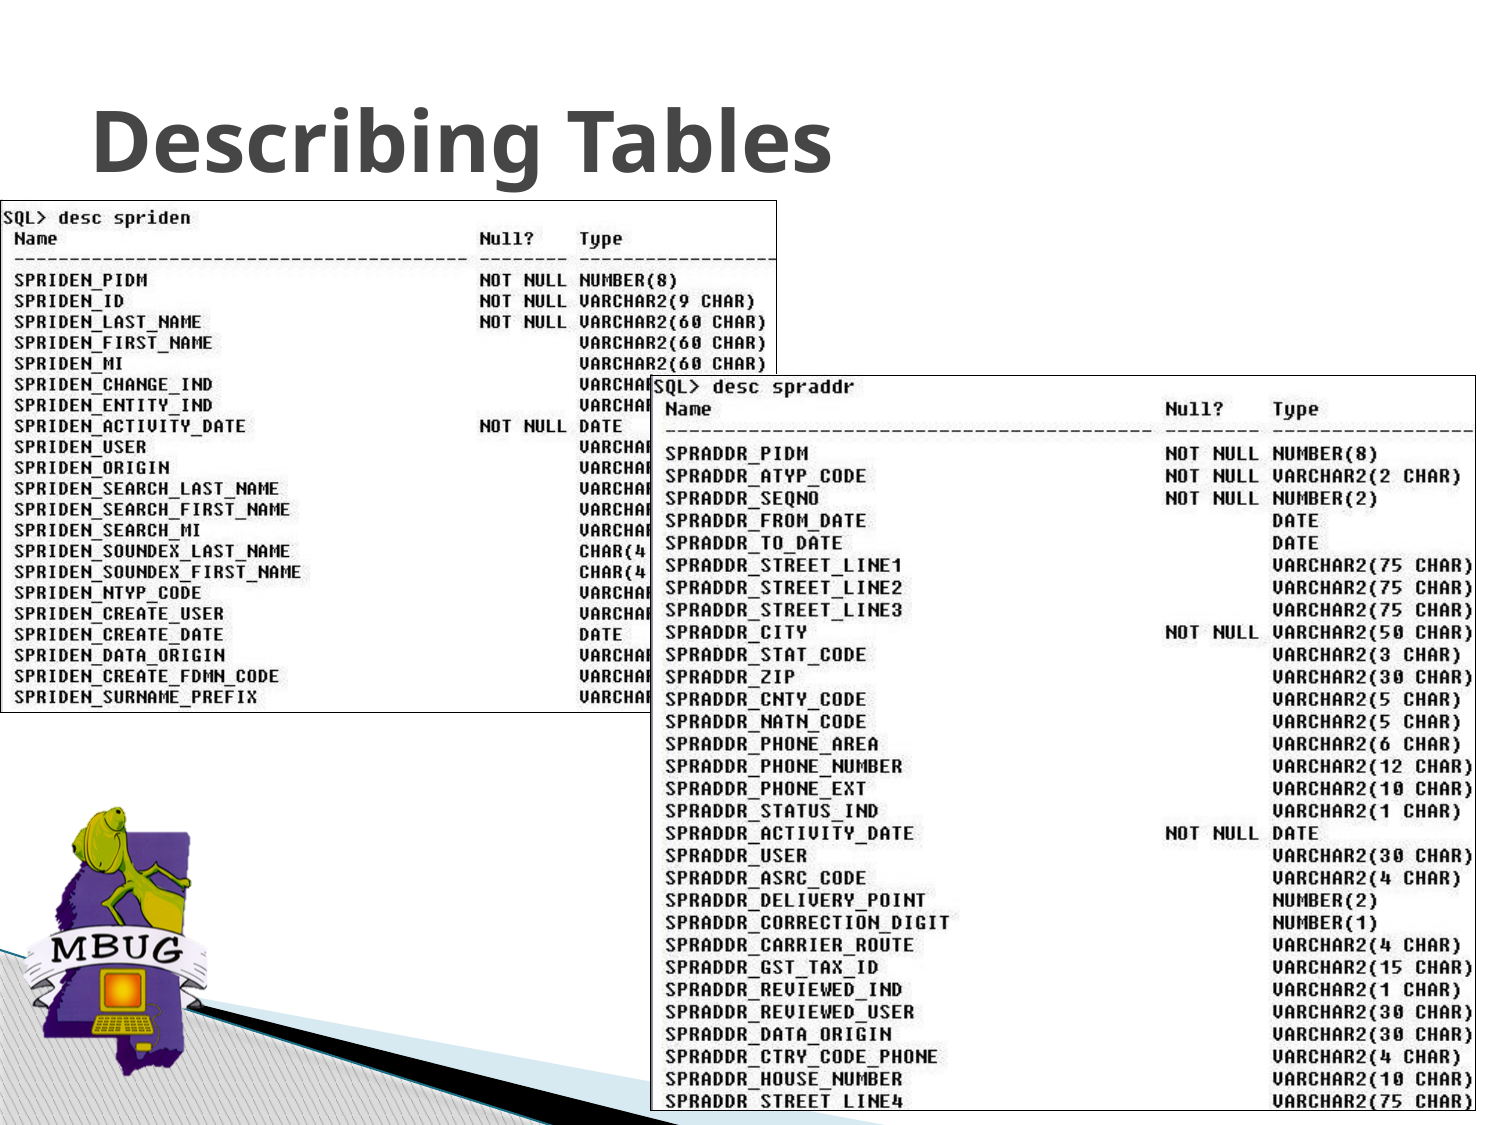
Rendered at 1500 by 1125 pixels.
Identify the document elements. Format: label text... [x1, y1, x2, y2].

picture [0, 199, 1476, 1112]
title Describing Tables [75, 45, 1425, 233]
picture [0, 766, 231, 1122]
